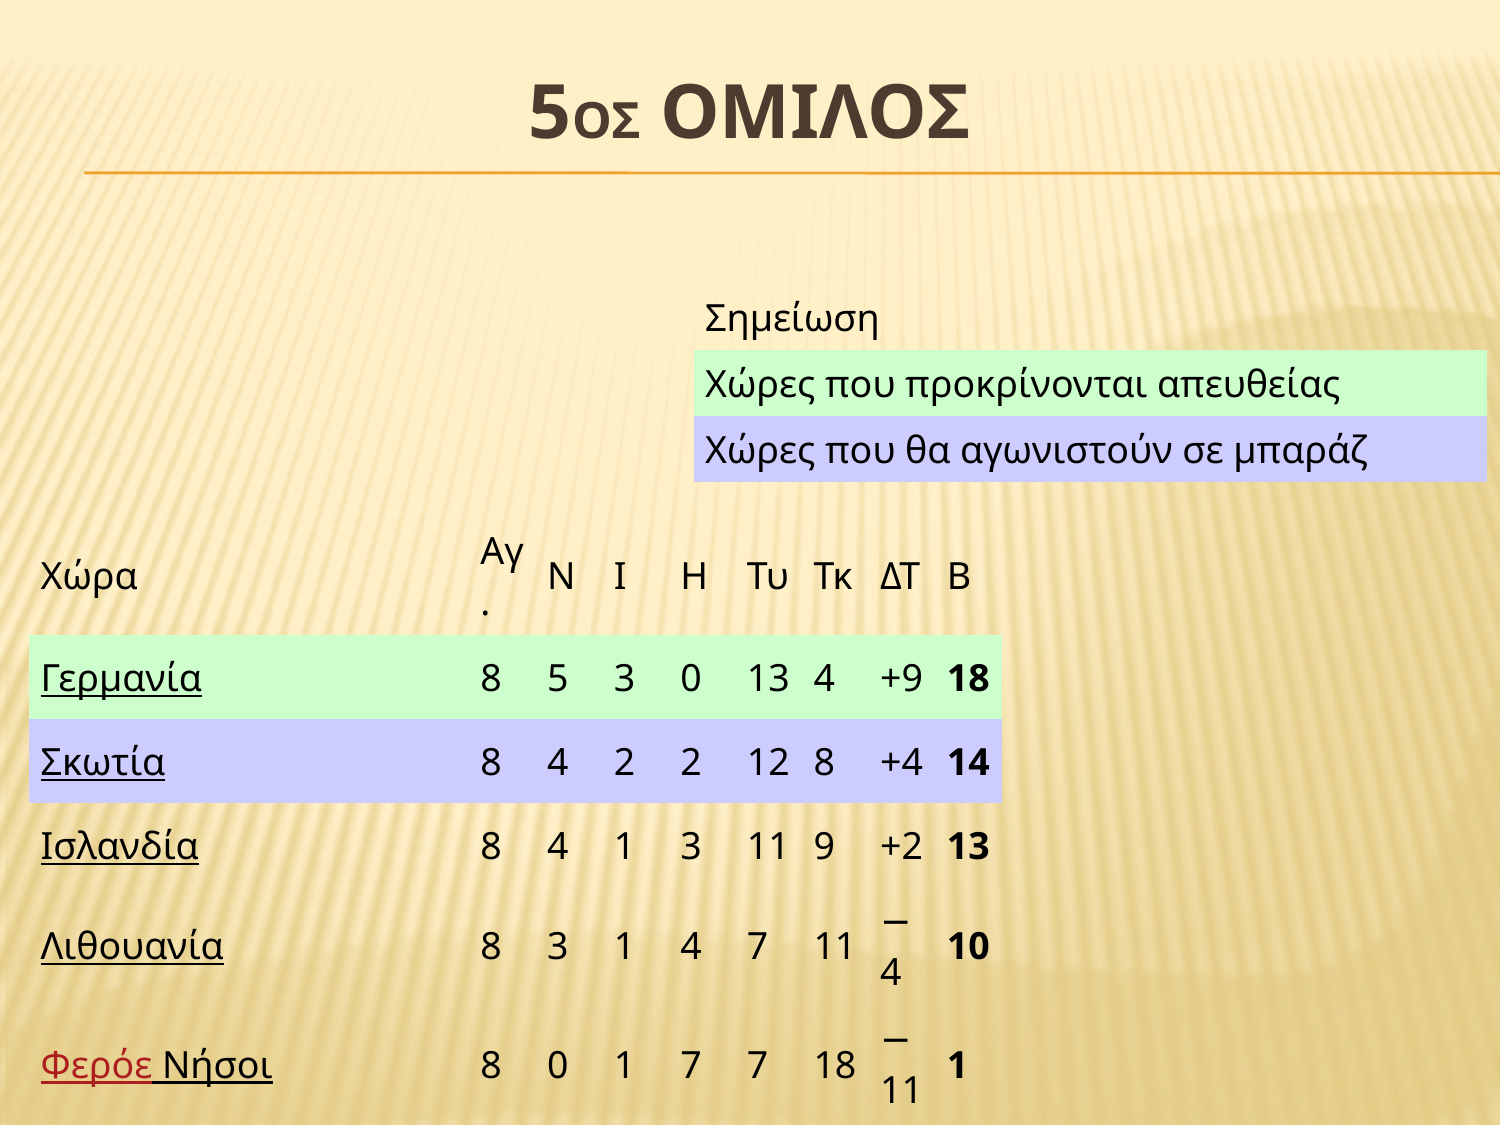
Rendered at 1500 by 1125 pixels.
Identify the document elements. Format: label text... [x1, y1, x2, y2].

table_cell 11 [802, 887, 869, 1004]
table_cell 13 [736, 635, 802, 719]
title 5ος ΟΜΙΛΟΣ [103, 0, 1397, 218]
table_cell 8 [469, 887, 536, 1004]
table_cell 3 [669, 803, 736, 887]
table_cell 7 [669, 1004, 736, 1124]
table_cell −4 [869, 887, 936, 1004]
table_cell 8 [802, 719, 869, 803]
table_cell 11 [736, 803, 802, 887]
table_cell 14 [936, 719, 1002, 803]
table_cell 1 [936, 1004, 1002, 1124]
table_cell 1 [603, 803, 669, 887]
table_header Η [669, 515, 736, 635]
table_cell 3 [603, 635, 669, 719]
table_cell 5 [536, 635, 603, 719]
table_header ΔΤ [869, 515, 936, 635]
table_header Τκ [802, 515, 869, 635]
table_cell 2 [603, 719, 669, 803]
table_cell 2 [669, 719, 736, 803]
table_cell 8 [469, 803, 536, 887]
table_cell 9 [802, 803, 869, 887]
table_cell Χώρες που προκρίνονται απευθείας [694, 350, 1487, 416]
table_cell 13 [936, 803, 1002, 887]
table_cell Γερμανία [29, 635, 469, 719]
table_cell +2 [869, 803, 936, 887]
table_header Τυ [736, 515, 802, 635]
table_header Χώρα [29, 515, 469, 635]
table_cell 1 [603, 887, 669, 1004]
table_cell 4 [536, 803, 603, 887]
table_header Ι [603, 515, 669, 635]
table_cell 7 [736, 1004, 802, 1124]
table_cell 4 [802, 635, 869, 719]
table_cell 18 [802, 1004, 869, 1124]
table_cell 0 [536, 1004, 603, 1124]
table_header Αγ. [469, 515, 536, 635]
table_cell 3 [536, 887, 603, 1004]
table_header Σημείωση [694, 284, 1487, 350]
table_cell 4 [669, 887, 736, 1004]
table_cell Ισλανδία [29, 803, 469, 887]
table_cell 1 [603, 1004, 669, 1124]
table_cell +4 [869, 719, 936, 803]
table_header Ν [536, 515, 603, 635]
table_cell −11 [869, 1004, 936, 1124]
table_cell Φερόε Νήσοι [29, 1004, 469, 1124]
table_cell 8 [469, 1004, 536, 1124]
table_cell Σκωτία [29, 719, 469, 803]
table_cell Χώρες που θα αγωνιστούν σε μπαράζ [694, 416, 1487, 482]
table_cell 7 [736, 887, 802, 1004]
table_cell 18 [936, 635, 1002, 719]
table_cell 8 [469, 719, 536, 803]
table_cell 4 [536, 719, 603, 803]
table_cell 8 [469, 635, 536, 719]
table_cell 0 [669, 635, 736, 719]
table_cell 10 [936, 887, 1002, 1004]
table_cell Λιθουανία [29, 887, 469, 1004]
table_cell 12 [736, 719, 802, 803]
table_header Β [936, 515, 1002, 635]
table_cell +9 [869, 635, 936, 719]
